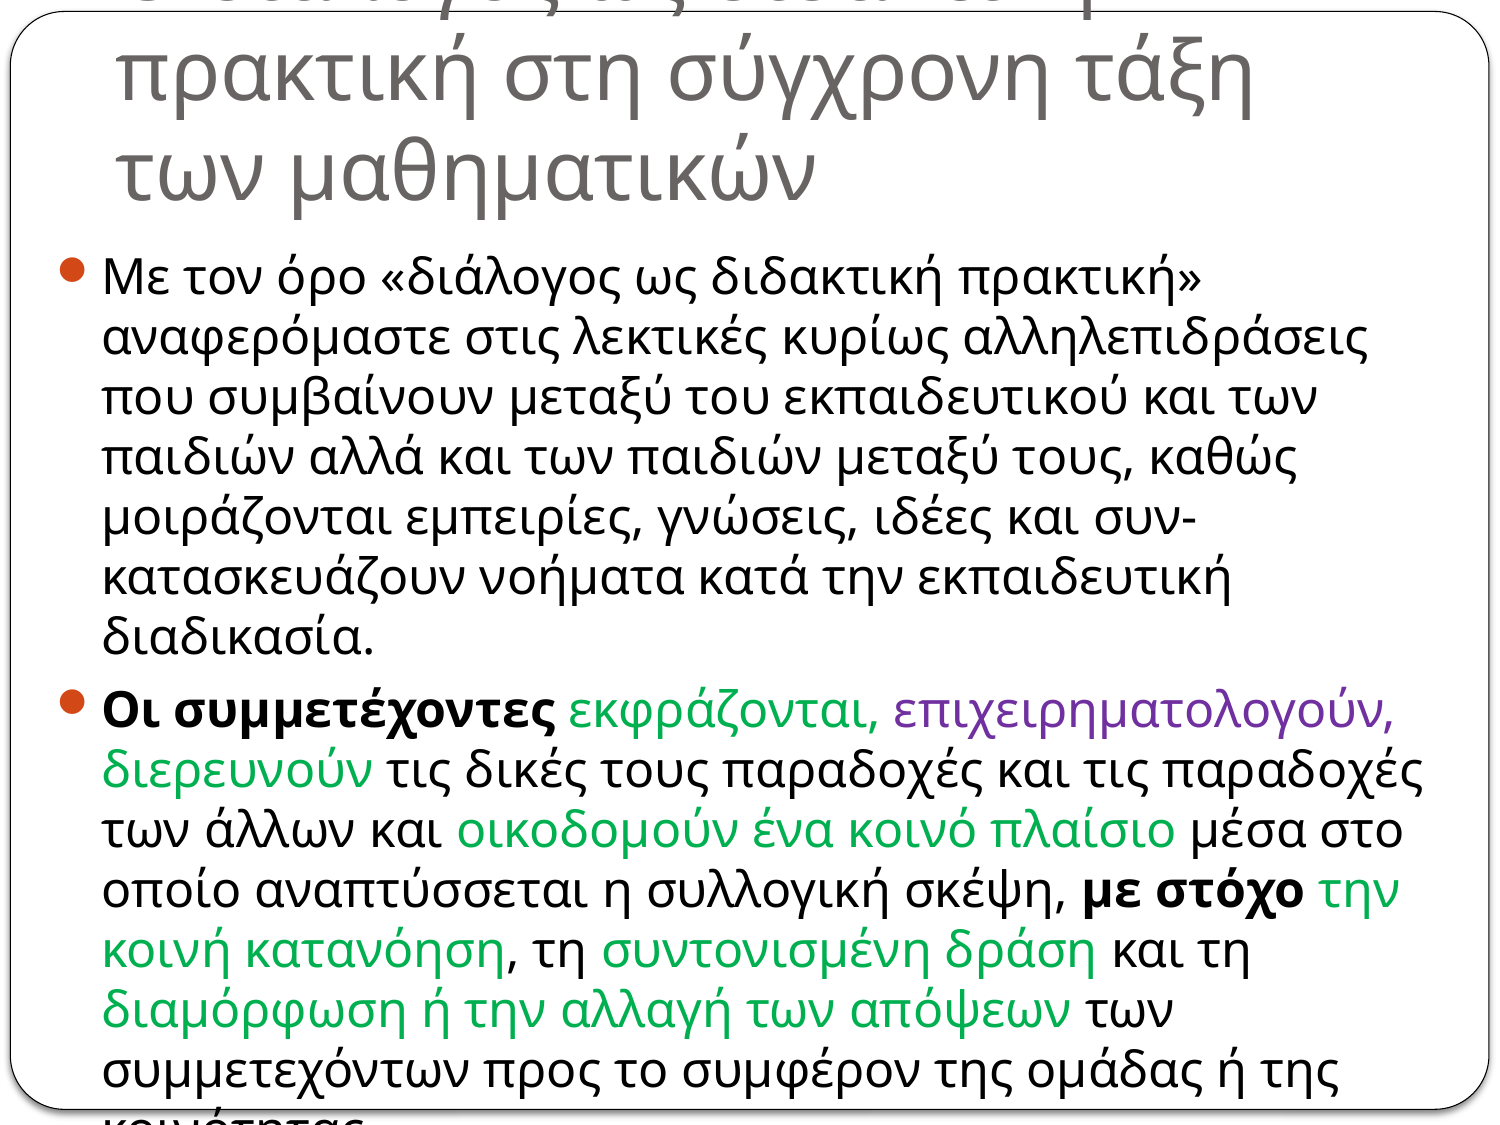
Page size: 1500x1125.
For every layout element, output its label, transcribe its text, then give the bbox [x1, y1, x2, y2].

list Με τον όρο «διάλογος ως διδακτική πρακτική» αναφερόμαστε στις λεκτικές κυρίως αλληλεπιδράσεις που συμβαίνουν μεταξύ του εκπαιδευτικού και των παιδιών αλλά και των παιδιών μεταξύ τους, καθώς μοιράζονται εμπειρίες, γνώσεις, ιδέες και συν-κατασκευάζουν νοήματα κατά την εκπαιδευτική διαδικασία. Οι συμμετέχοντες εκφράζονται, επιχειρηματολογούν, διερευνούν τις δικές τους παραδοχές και τις παραδοχές των άλλων και οικοδομούν ένα κοινό πλαίσιο μέσα στο οποίο αναπτύσσεται η συλλογική σκέψη, με στόχο την κοινή κατανόηση, τη συντονισμένη δράση και τη διαμόρφωση ή την αλλαγή των απόψεων των συμμετεχόντων προς το συμφέρον της ομάδας ή της κοινότητας. [41, 237, 1471, 1081]
title Ο διάλογος ως διδακτική πρακτική στη σύγχρονη τάξη των μαθηματικών [100, 44, 1426, 233]
